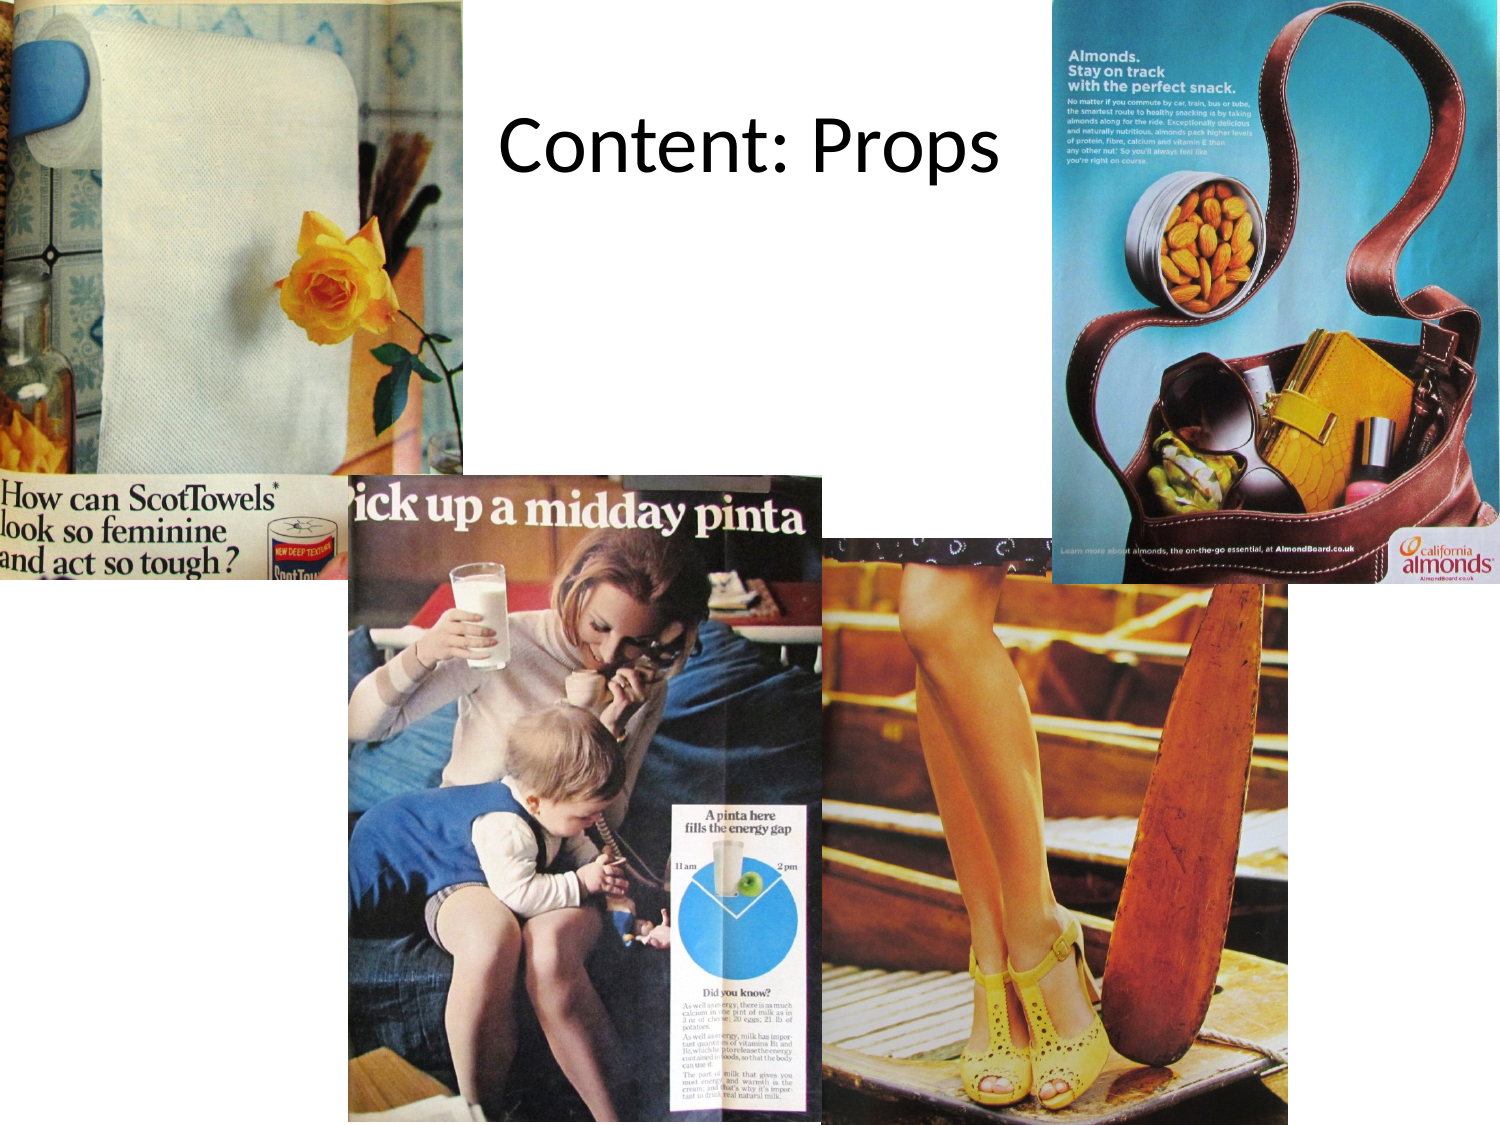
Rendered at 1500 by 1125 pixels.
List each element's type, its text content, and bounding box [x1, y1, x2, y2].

picture [1051, 0, 1500, 584]
picture [0, 0, 822, 1122]
title Content: Props [468, 45, 1046, 233]
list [825, 538, 1288, 1125]
